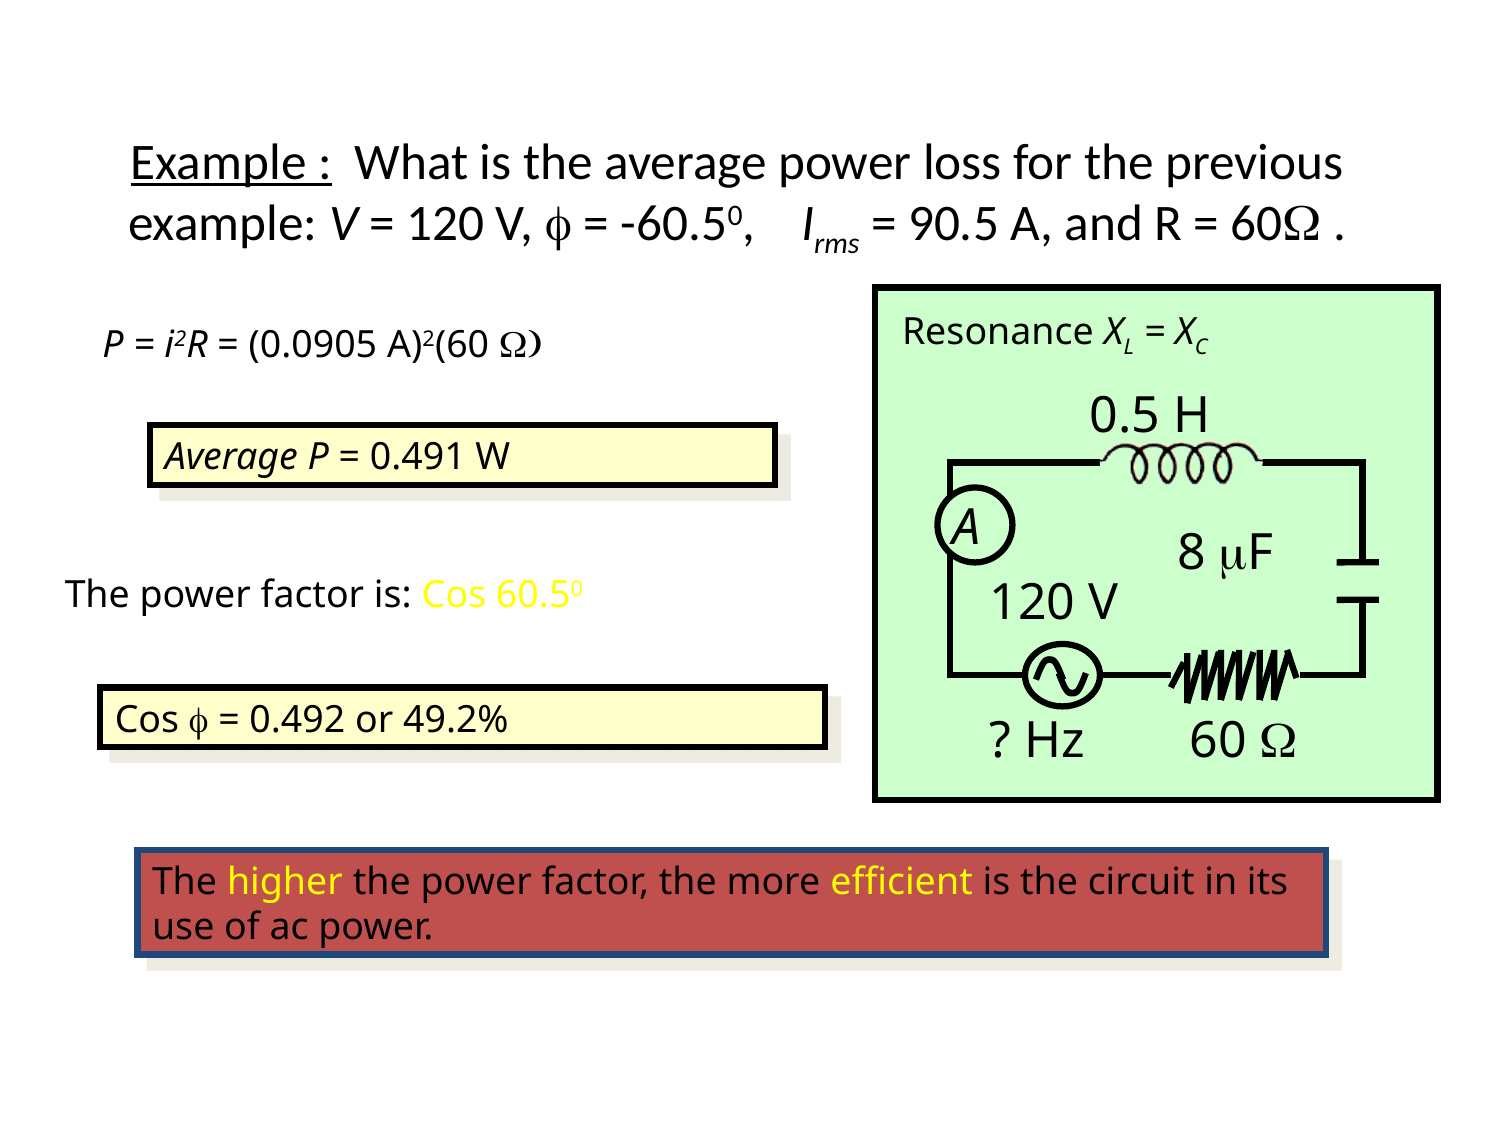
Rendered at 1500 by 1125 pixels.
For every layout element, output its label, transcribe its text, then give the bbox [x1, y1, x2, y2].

text_box Cos f = 0.492 or 49.2% [99, 687, 825, 748]
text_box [874, 287, 1438, 801]
text_box P = i2R = (0.0905 A)2(60 W) [87, 312, 869, 373]
text_box The higher the power factor, the more efficient is the circuit in its use of ac power. [137, 849, 1326, 955]
text_box The power factor is: Cos 60.50 [50, 562, 869, 623]
text_box Average P = 0.491 W [150, 424, 775, 485]
title Example : What is the average power loss for the previous example: V = 120 V, f = -60.50, Irms = 90.5 A, and R = 60W . [99, 99, 1375, 288]
